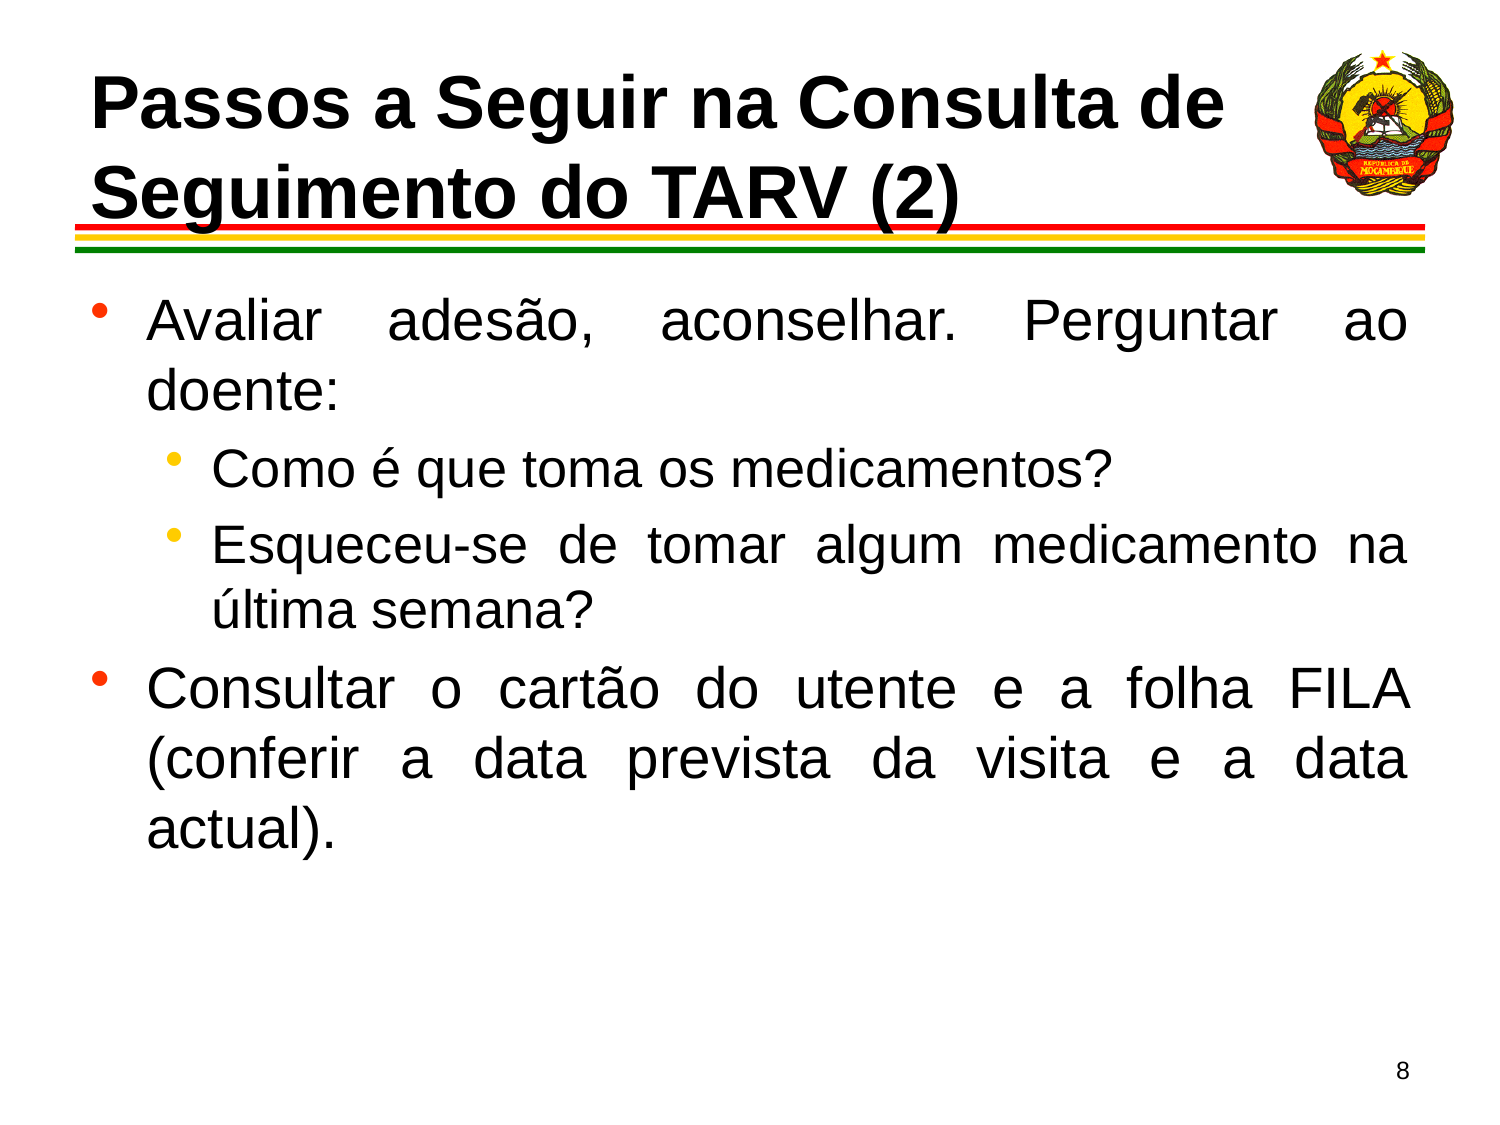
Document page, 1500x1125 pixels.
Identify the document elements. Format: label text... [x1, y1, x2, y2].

title Passos a Seguir na Consulta de Seguimento do TARV (2) [74, 49, 1363, 238]
picture [1363, 50, 1455, 200]
list Avaliar adesão, aconselhar. Perguntar ao doente: Como é que toma os medicamentos? Esqueceu-se de tomar algum medicamento na última semana? Consultar o cartão do utente e a folha FILA (conferir a data prevista da visita e a data actual). [74, 274, 1426, 1013]
